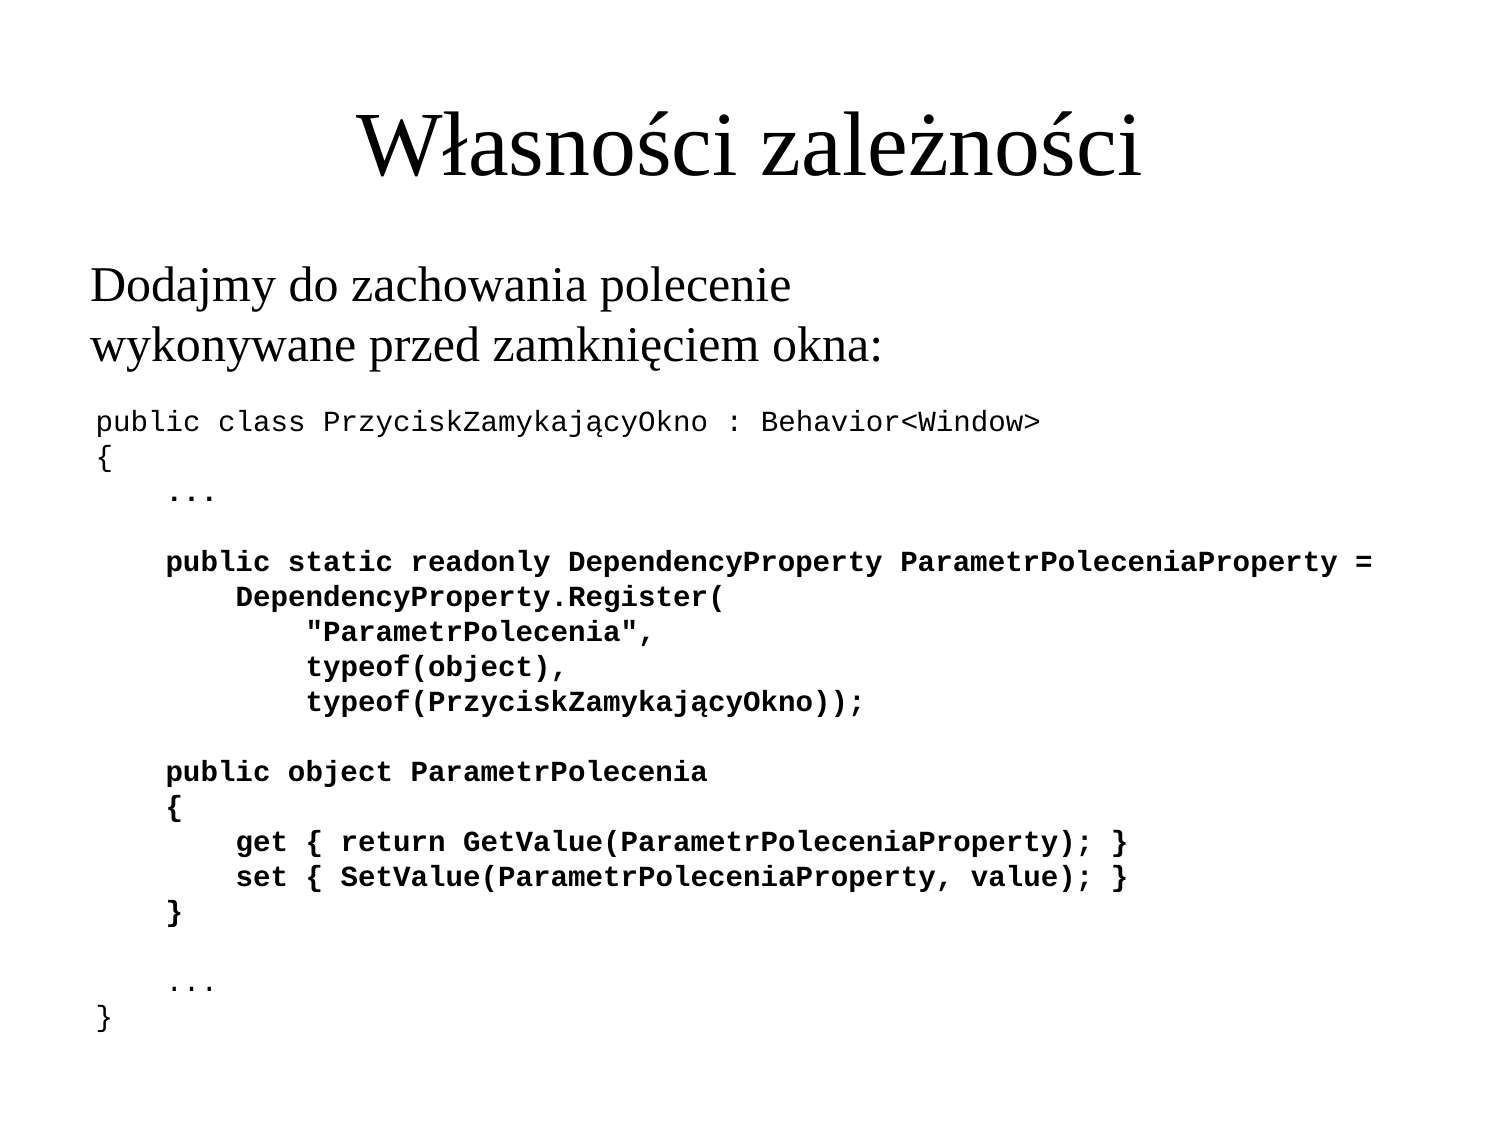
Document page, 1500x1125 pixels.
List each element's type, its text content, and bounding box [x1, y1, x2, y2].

list Dodajmy do zachowania polecenie wykonywane przed zamknięciem okna: [75, 243, 1447, 396]
text_box public class PrzyciskZamykającyOkno : Behavior<Window> { ... public static readonly DependencyProperty ParametrPoleceniaProperty = DependencyProperty.Register( "ParametrPolecenia", typeof(object), typeof(PrzyciskZamykającyOkno)); public object ParametrPolecenia { get { return GetValue(ParametrPoleceniaProperty); } set { SetValue(ParametrPoleceniaProperty, value); } } ... } [80, 395, 1389, 1040]
title Własności zależności [75, 45, 1425, 233]
